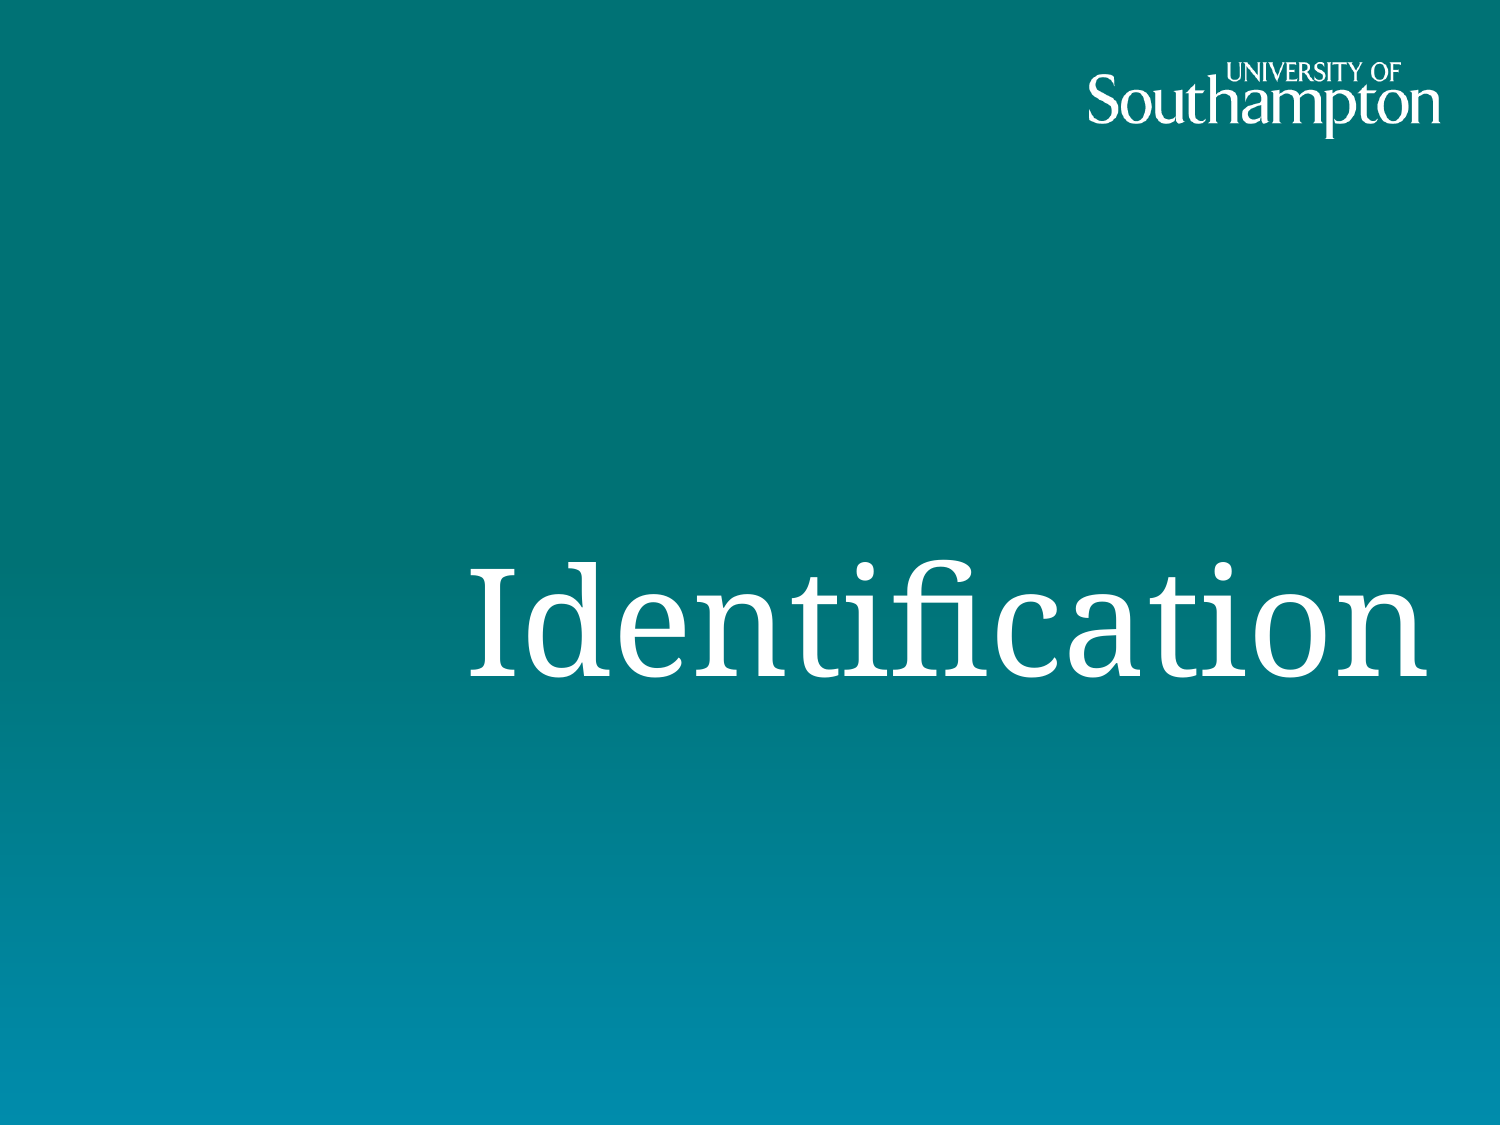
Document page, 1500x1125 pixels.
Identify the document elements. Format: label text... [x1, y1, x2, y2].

picture [1089, 62, 1441, 139]
title Identification [52, 278, 1448, 954]
